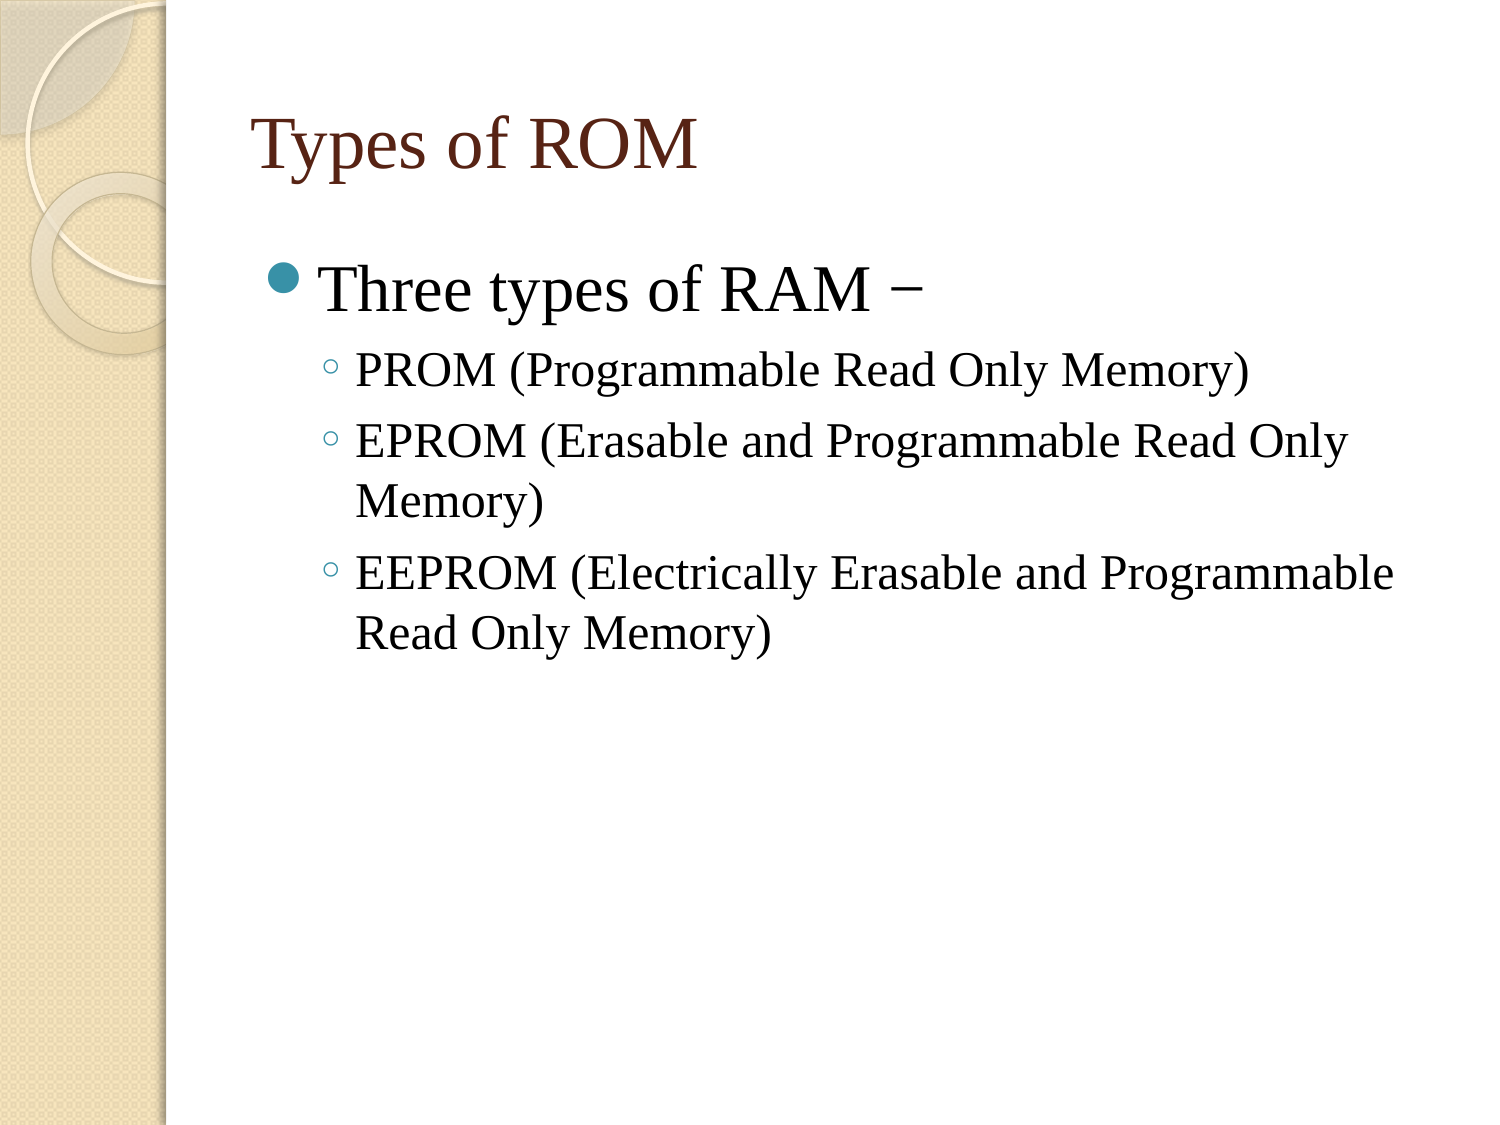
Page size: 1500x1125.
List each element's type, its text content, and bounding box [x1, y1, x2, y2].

title Types of ROM [235, 45, 1466, 233]
list Three types of RAM − PROM (Programmable Read Only Memory) EPROM (Erasable and Programmable Read Only Memory) EEPROM (Electrically Erasable and Programmable Read Only Memory) [235, 237, 1466, 1025]
